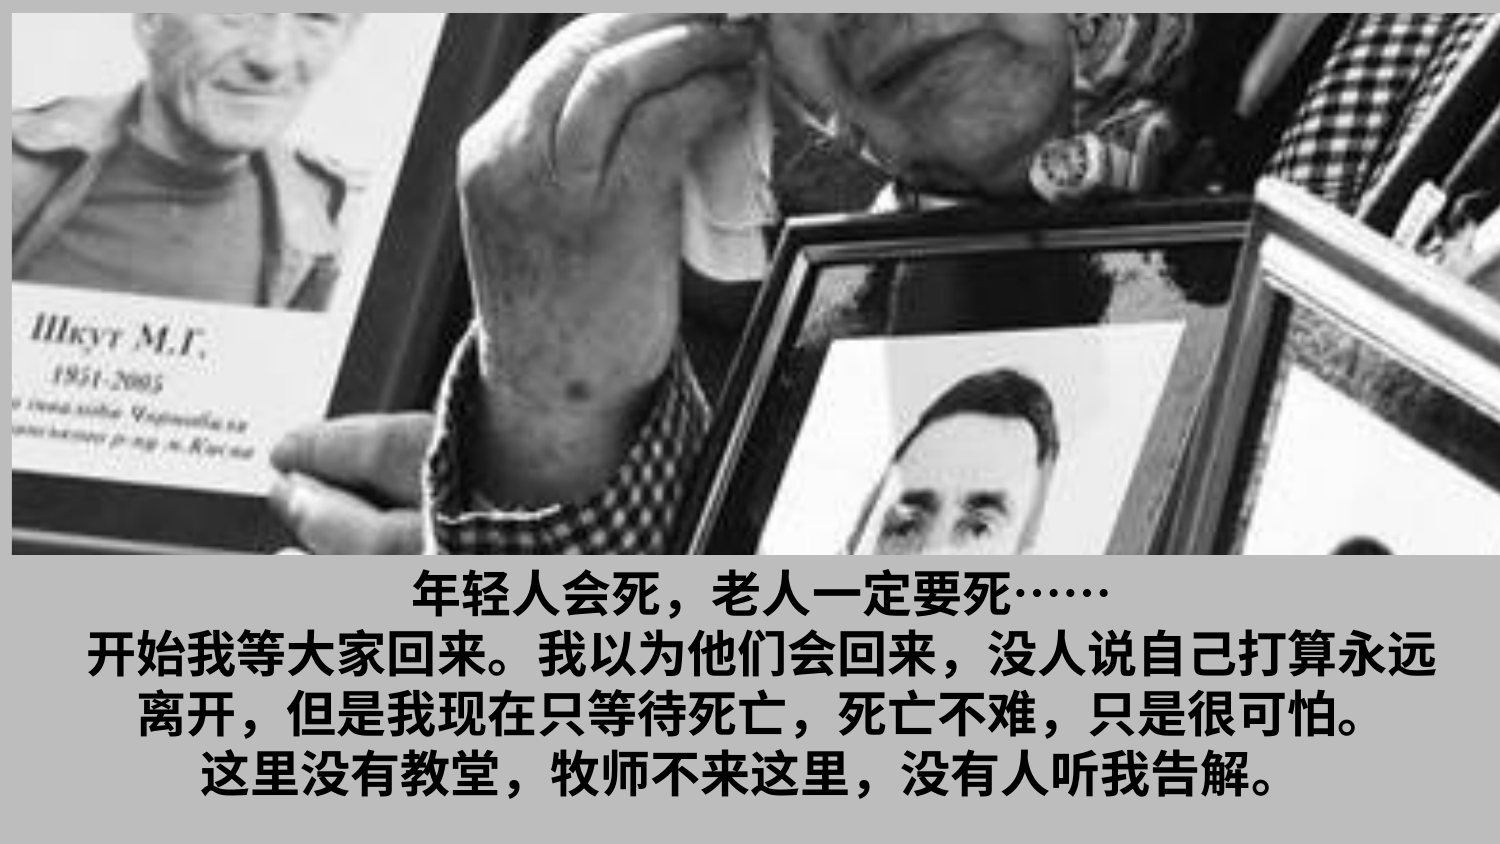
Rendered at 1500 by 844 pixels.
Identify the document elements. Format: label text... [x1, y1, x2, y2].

text_box 年轻人会死，老人一定要死…… 开始我等大家回来。我以为他们会回来，没人说自己打算永远离开，但是我现在只等待死亡，死亡不难，只是很可怕。 这里没有教堂，牧师不来这里，没有人听我告解。 [48, 563, 1476, 810]
picture [11, 12, 1500, 555]
